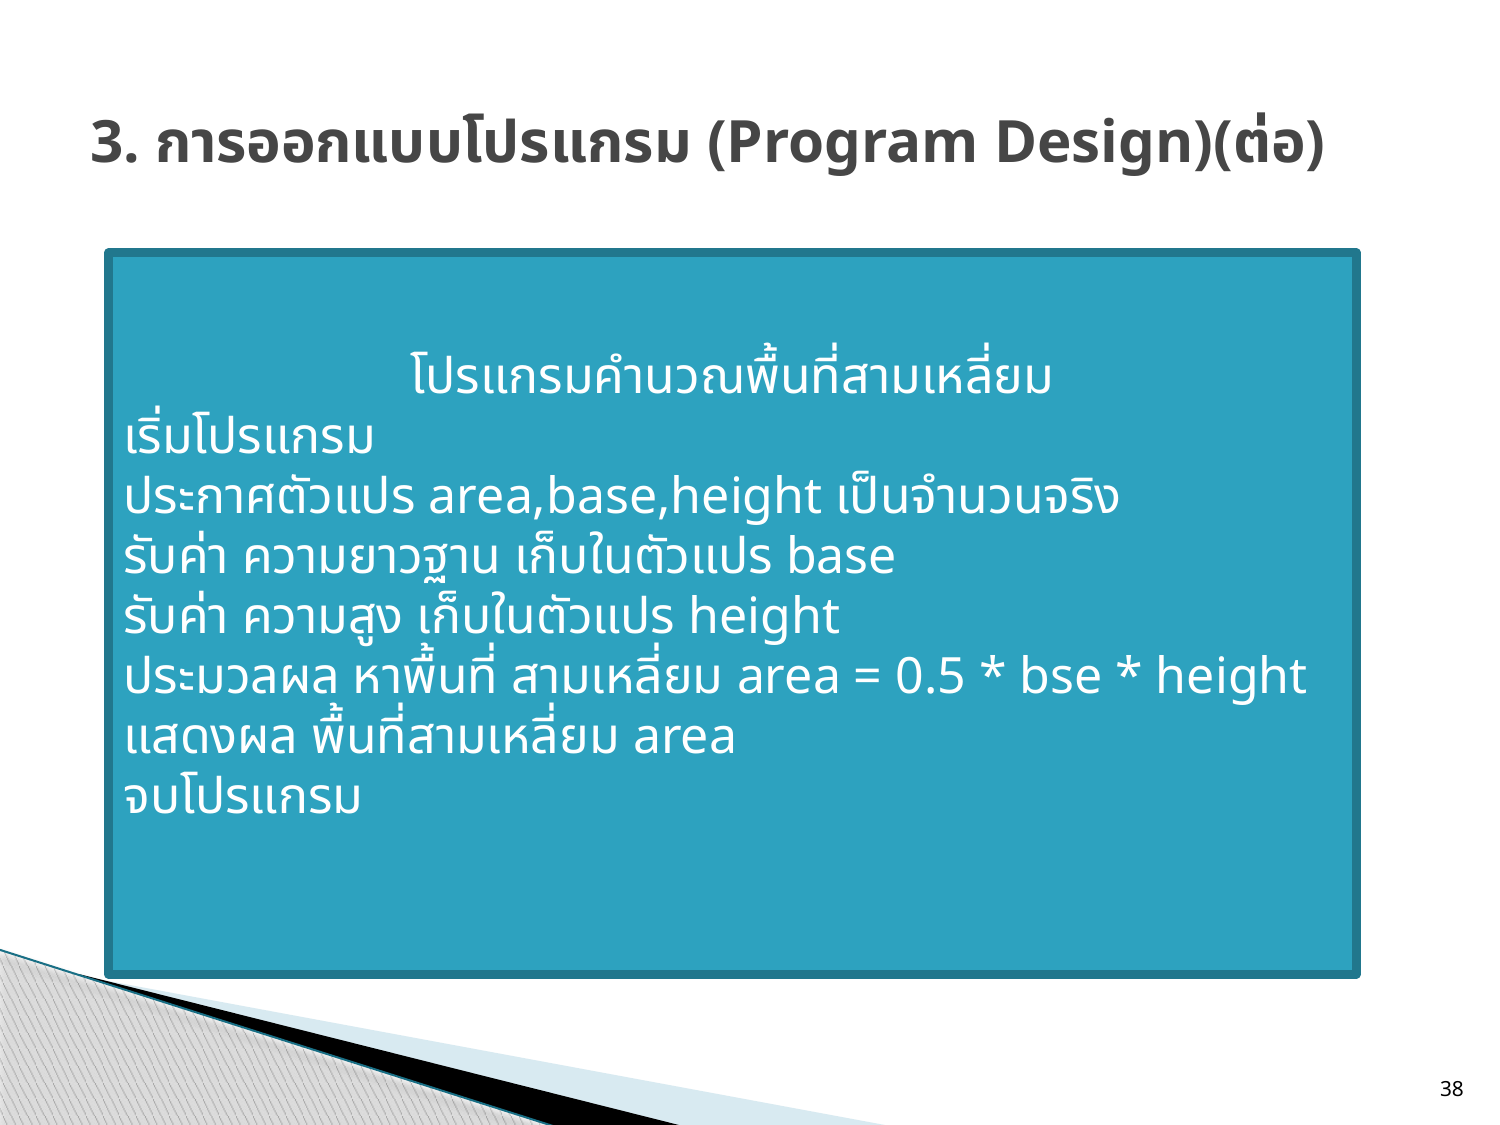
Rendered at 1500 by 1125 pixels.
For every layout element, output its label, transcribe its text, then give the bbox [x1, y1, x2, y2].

title 3. การออกแบบโปรแกรม (Program Design)(ต่อ) [75, 45, 1425, 233]
text_box โปรแกรมคำนวณพื้นที่สามเหลี่ยม เริ่มโปรแกรม ประกาศตัวแปร area,base,height เป็นจำนวนจริง รับค่า ความยาวฐาน เก็บในตัวแปร base รับค่า ความสูง เก็บในตัวแปร height ประมวลผล หาพื้นที่ สามเหลี่ยม area = 0.5 * bse * height แสดงผล พื้นที่สามเหลี่ยม area จบโปรแกรม [104, 248, 1361, 979]
slide_number 38 [1418, 1051, 1479, 1112]
